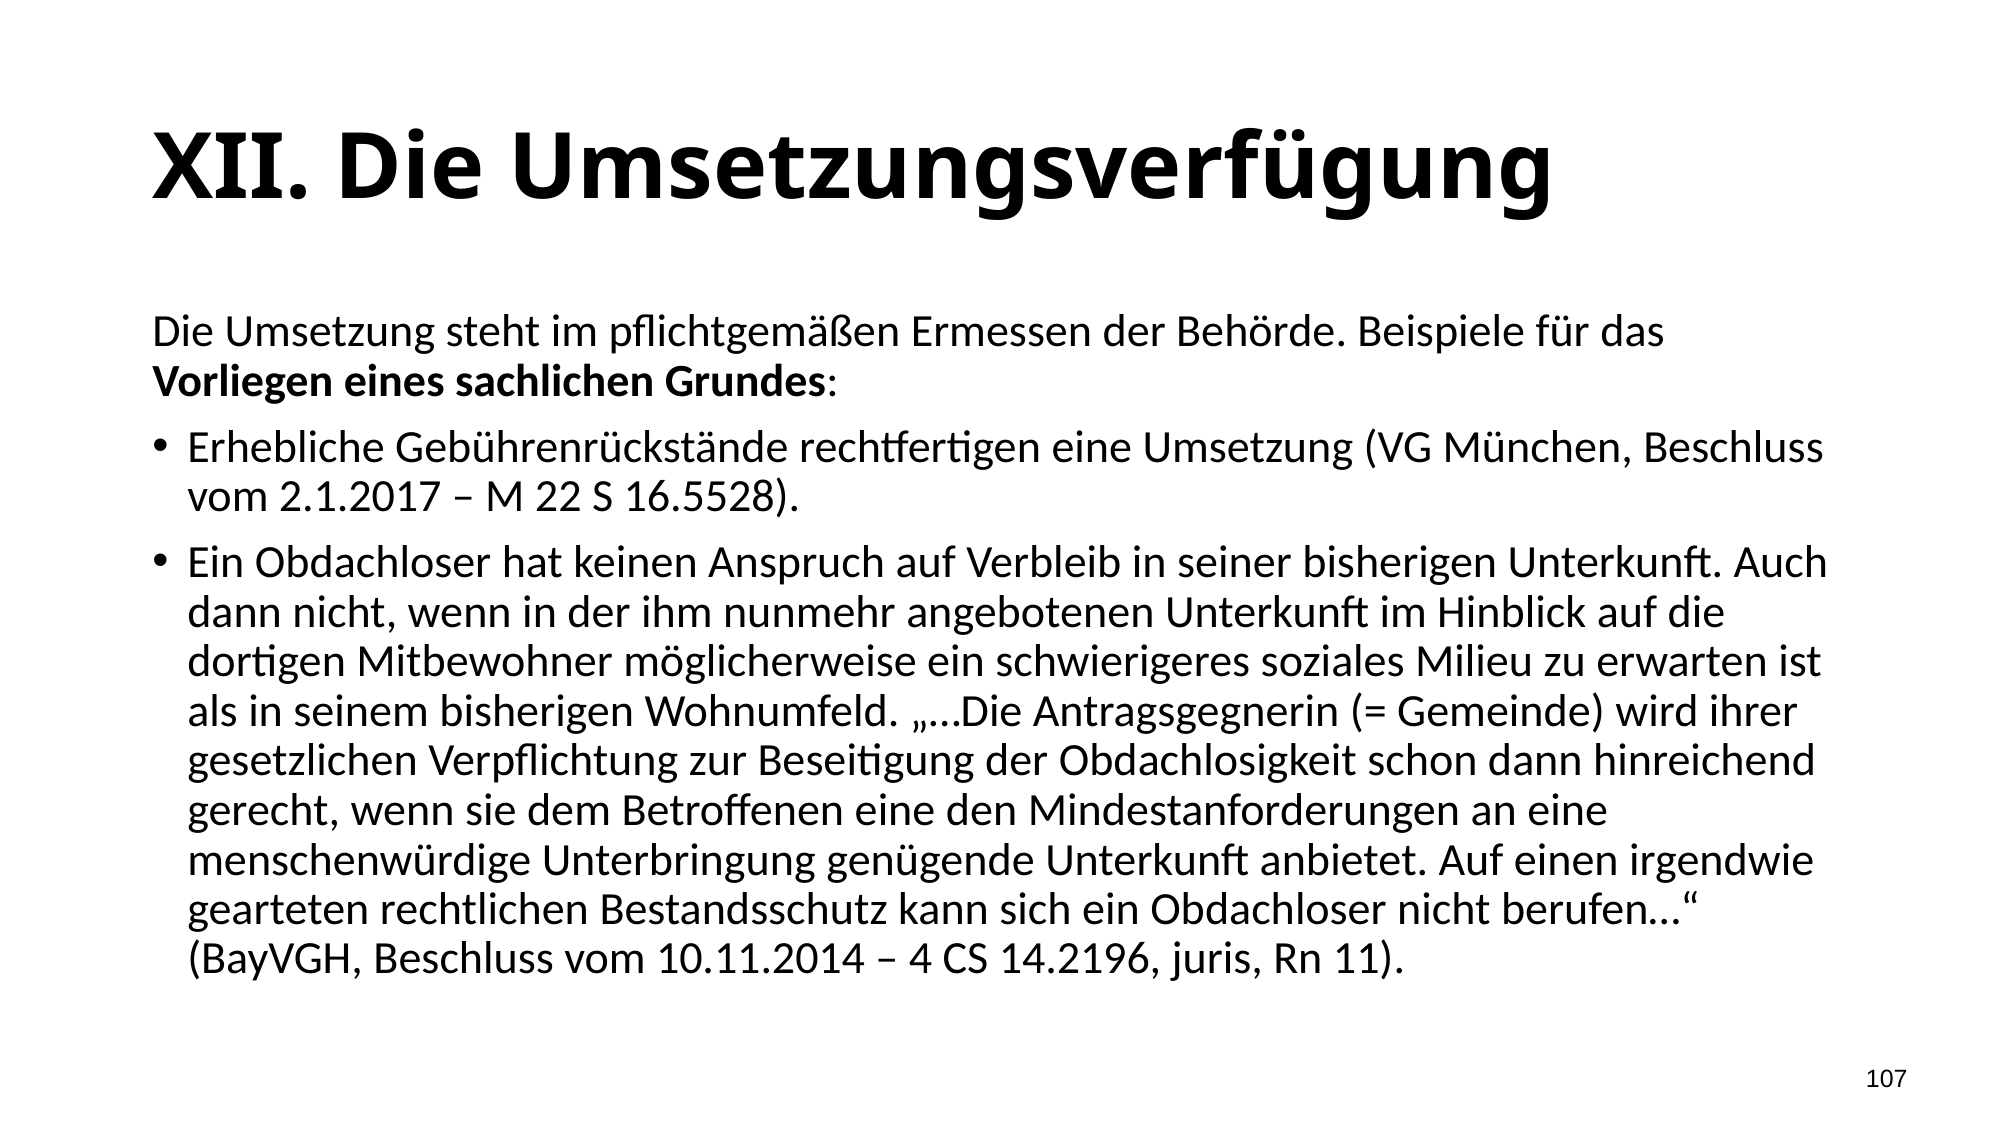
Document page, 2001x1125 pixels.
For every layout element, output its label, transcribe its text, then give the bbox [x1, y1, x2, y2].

title XII. Die Umsetzungsverfügung [137, 59, 1863, 278]
slide_number 107 [1472, 1048, 1923, 1108]
list Die Umsetzung steht im pflichtgemäßen Ermessen der Behörde. Beispiele für das Vorliegen eines sachlichen Grundes: Erhebliche Gebührenrückstände rechtfertigen eine Umsetzung (VG München, Beschluss vom 2.1.2017 – M 22 S 16.5528). Ein Obdachloser hat keinen Anspruch auf Verbleib in seiner bisherigen Unterkunft. Auch dann nicht, wenn in der ihm nunmehr angebotenen Unterkunft im Hinblick auf die dortigen Mitbewohner möglicherweise ein schwierigeres soziales Milieu zu erwarten ist als in seinem bisherigen Wohnumfeld. „…Die Antragsgegnerin (= Gemeinde) wird ihrer gesetzlichen Verpflichtung zur Beseitigung der Obdachlosigkeit schon dann hinreichend gerecht, wenn sie dem Betroffenen eine den Mindestanforderungen an eine menschenwürdige Unterbringung genügende Unterkunft anbietet. Auf einen irgendwie gearteten rechtlichen Bestandsschutz kann sich ein Obdachloser nicht berufen…“ (BayVGH, Beschluss vom 10.11.2014 – 4 CS 14.2196, juris, Rn 11). [137, 299, 1863, 1014]
